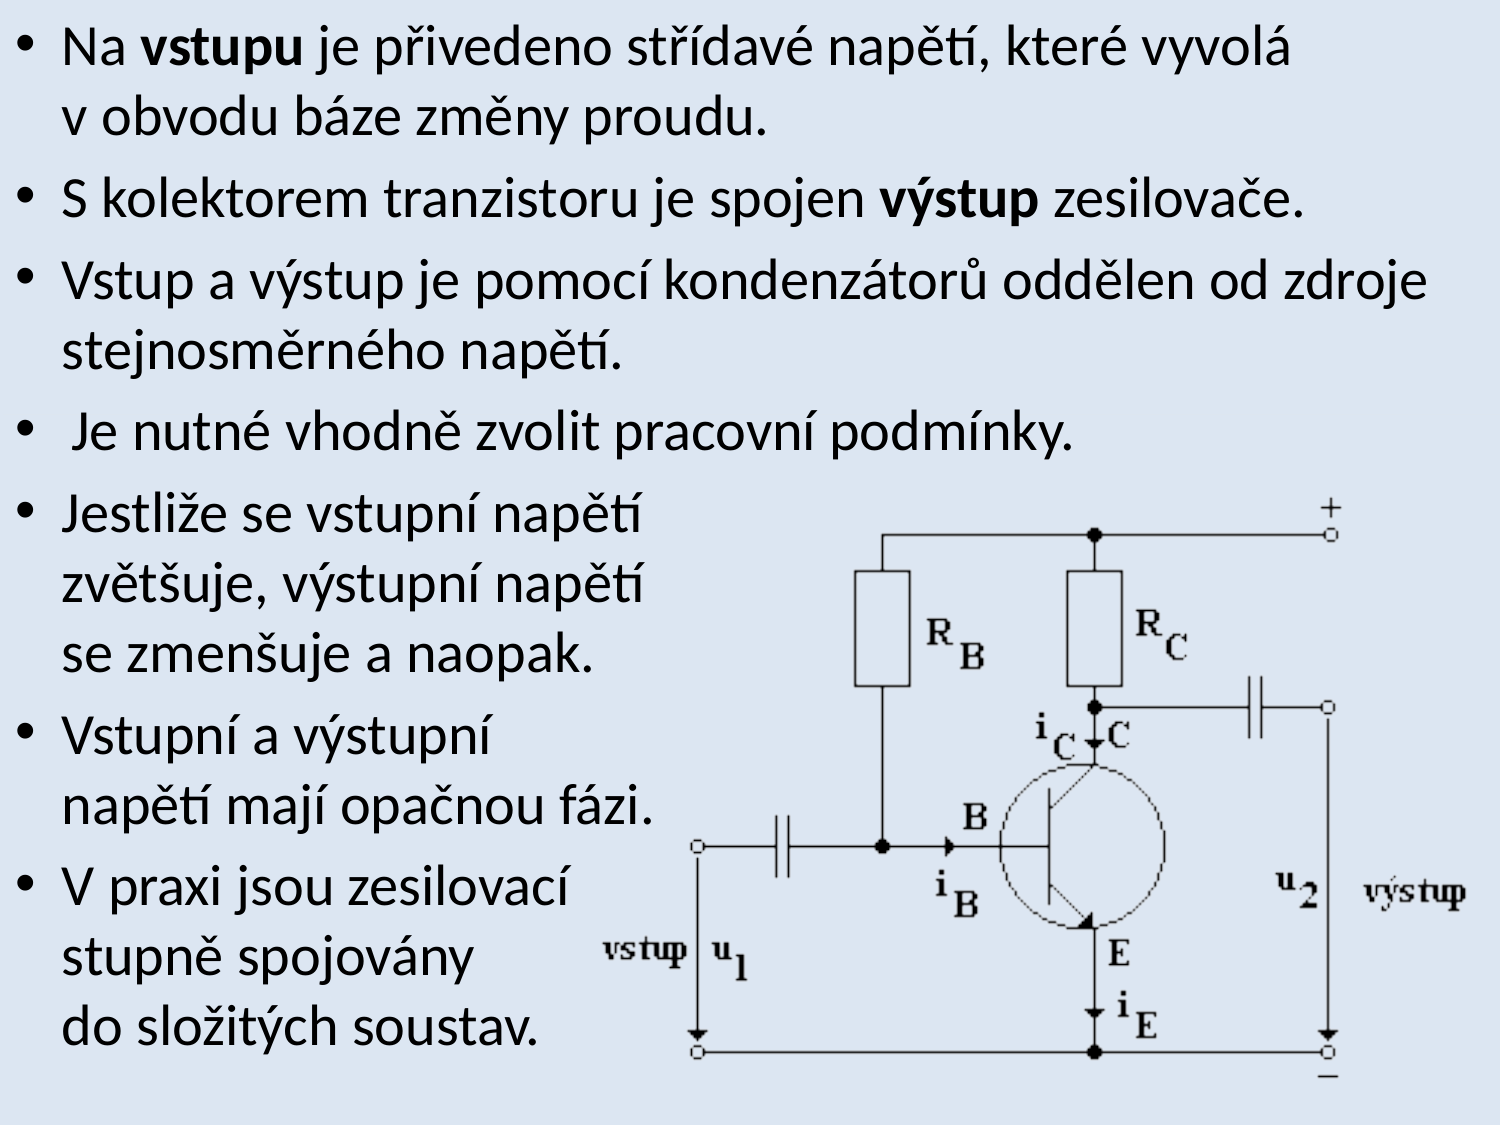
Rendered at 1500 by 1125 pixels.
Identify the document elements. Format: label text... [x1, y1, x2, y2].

picture [597, 491, 1473, 1083]
list Na vstupu je přivedeno střídavé napětí, které vyvolá v obvodu báze změny proudu. S kolektorem tranzistoru je spojen výstup zesilovače. Vstup a výstup je pomocí kondenzátorů oddělen od zdroje stejnosměrného napětí. Je nutné vhodně zvolit pracovní podmínky. Jestliže se vstupní napětí zvětšuje, výstupní napětí se zmenšuje a naopak. Vstupní a výstupní napětí mají opačnou fázi. V praxi jsou zesilovací stupně spojovány do složitých soustav. [0, 0, 1500, 1125]
